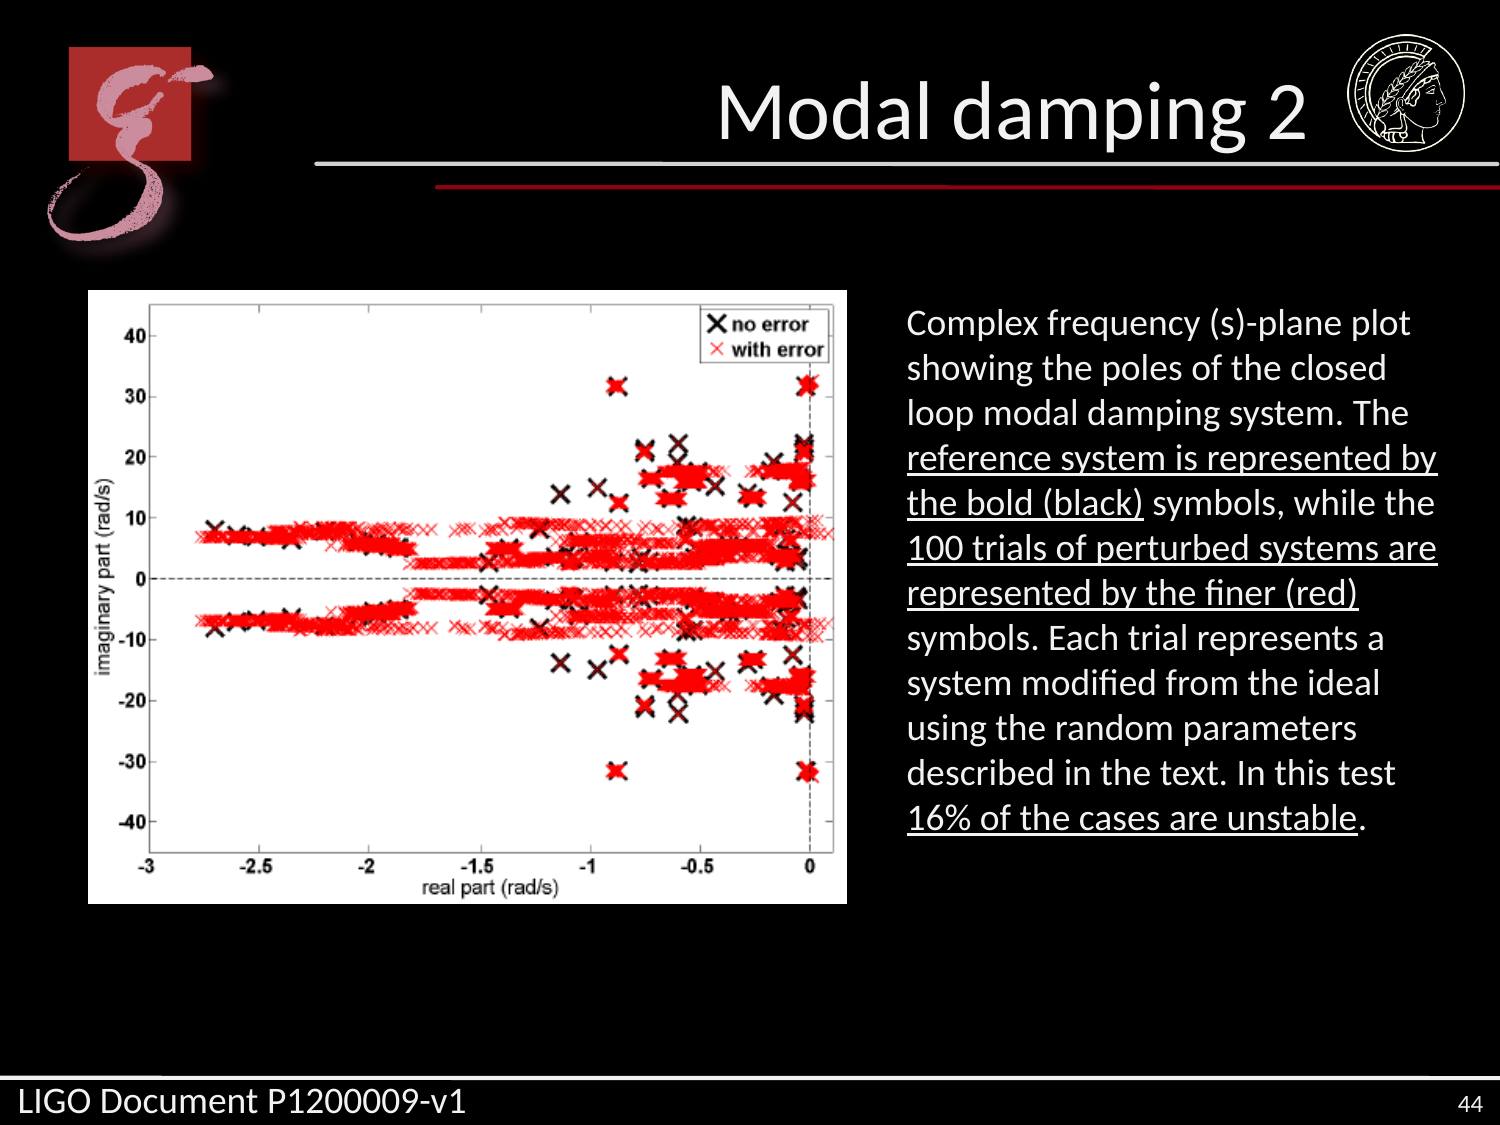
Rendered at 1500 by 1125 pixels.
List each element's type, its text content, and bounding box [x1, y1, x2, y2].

picture [88, 290, 847, 904]
picture [1347, 34, 1465, 152]
text_box Complex frequency (s)-plane plot showing the poles of the closed loop modal damping system. The reference system is represented by the bold (black) symbols, while the 100 trials of perturbed systems are represented by the finer (red) symbols. Each trial represents a system modified from the ideal using the random parameters described in the text. In this test 16% of the cases are unstable. [891, 290, 1465, 870]
slide_number 44 [1148, 1078, 1499, 1125]
text_box LIGO Document P1200009-v1 [2, 1068, 482, 1125]
title Modal damping 2 [194, 46, 1325, 167]
picture [30, 35, 247, 275]
